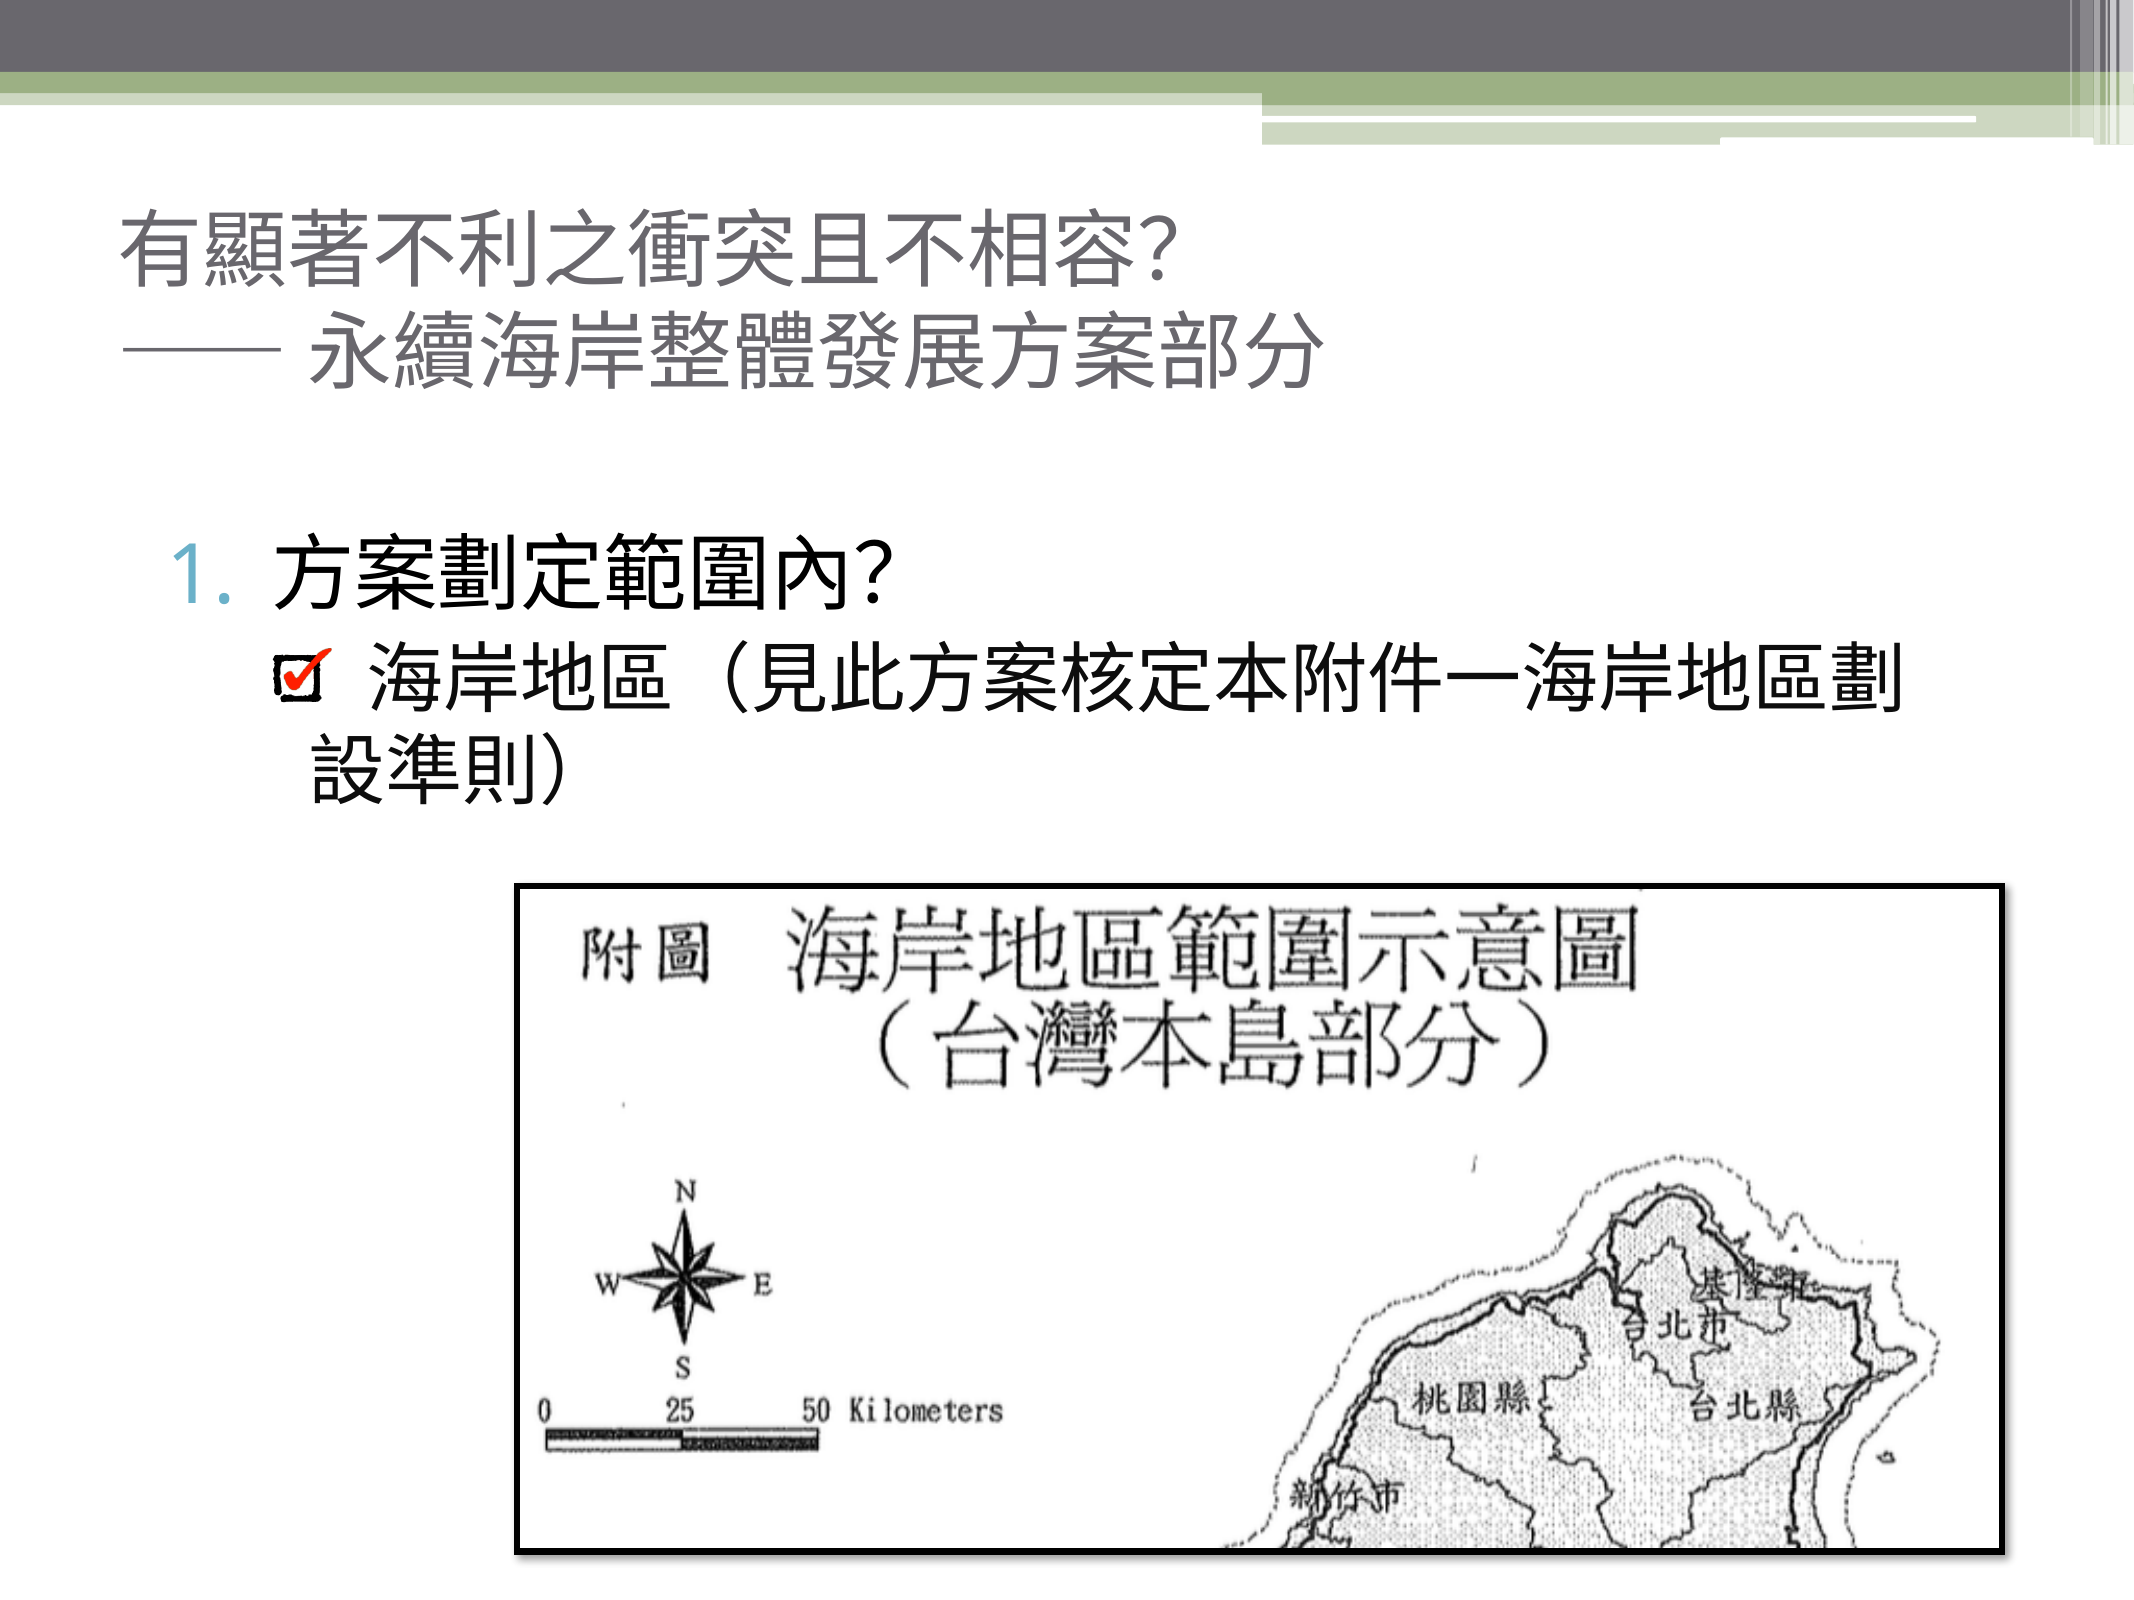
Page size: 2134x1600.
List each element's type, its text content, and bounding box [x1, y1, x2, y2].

picture [271, 648, 332, 703]
title 有顯著不利之衝突且不相容？ ——永續海岸整體發展方案部分 [106, 172, 2028, 423]
list 方案劃定範圍內？ 海岸地區（見此方案核定本附件一海岸地區劃設準則） [155, 509, 1978, 1369]
picture [519, 888, 2000, 1549]
